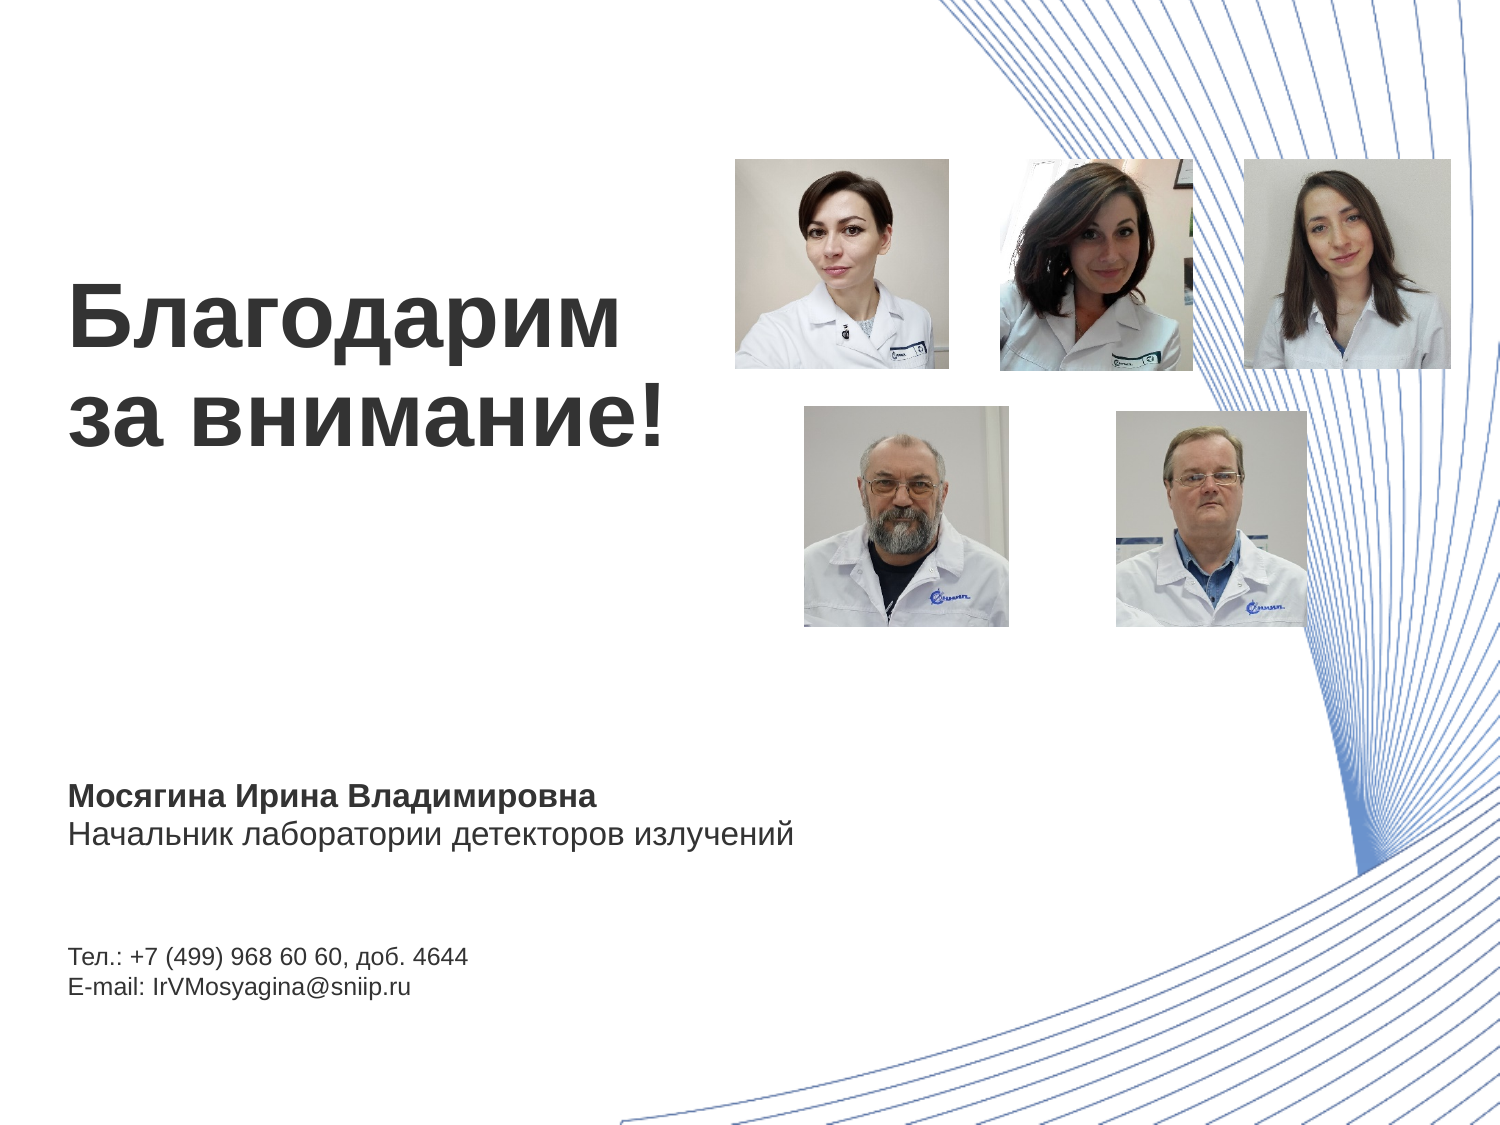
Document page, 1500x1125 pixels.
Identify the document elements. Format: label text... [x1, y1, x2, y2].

text_box Мосягина Ирина Владимировна [67, 774, 866, 812]
text_box Начальник лаборатории детекторов излучений [67, 812, 866, 850]
list Благодарим за внимание! [67, 268, 1252, 597]
picture [0, 0, 1500, 1125]
text_box Тел.: +7 (499) 968 60 60, доб. 4644 E-mail: IrVMosyagina@sniip.ru [67, 892, 866, 1049]
